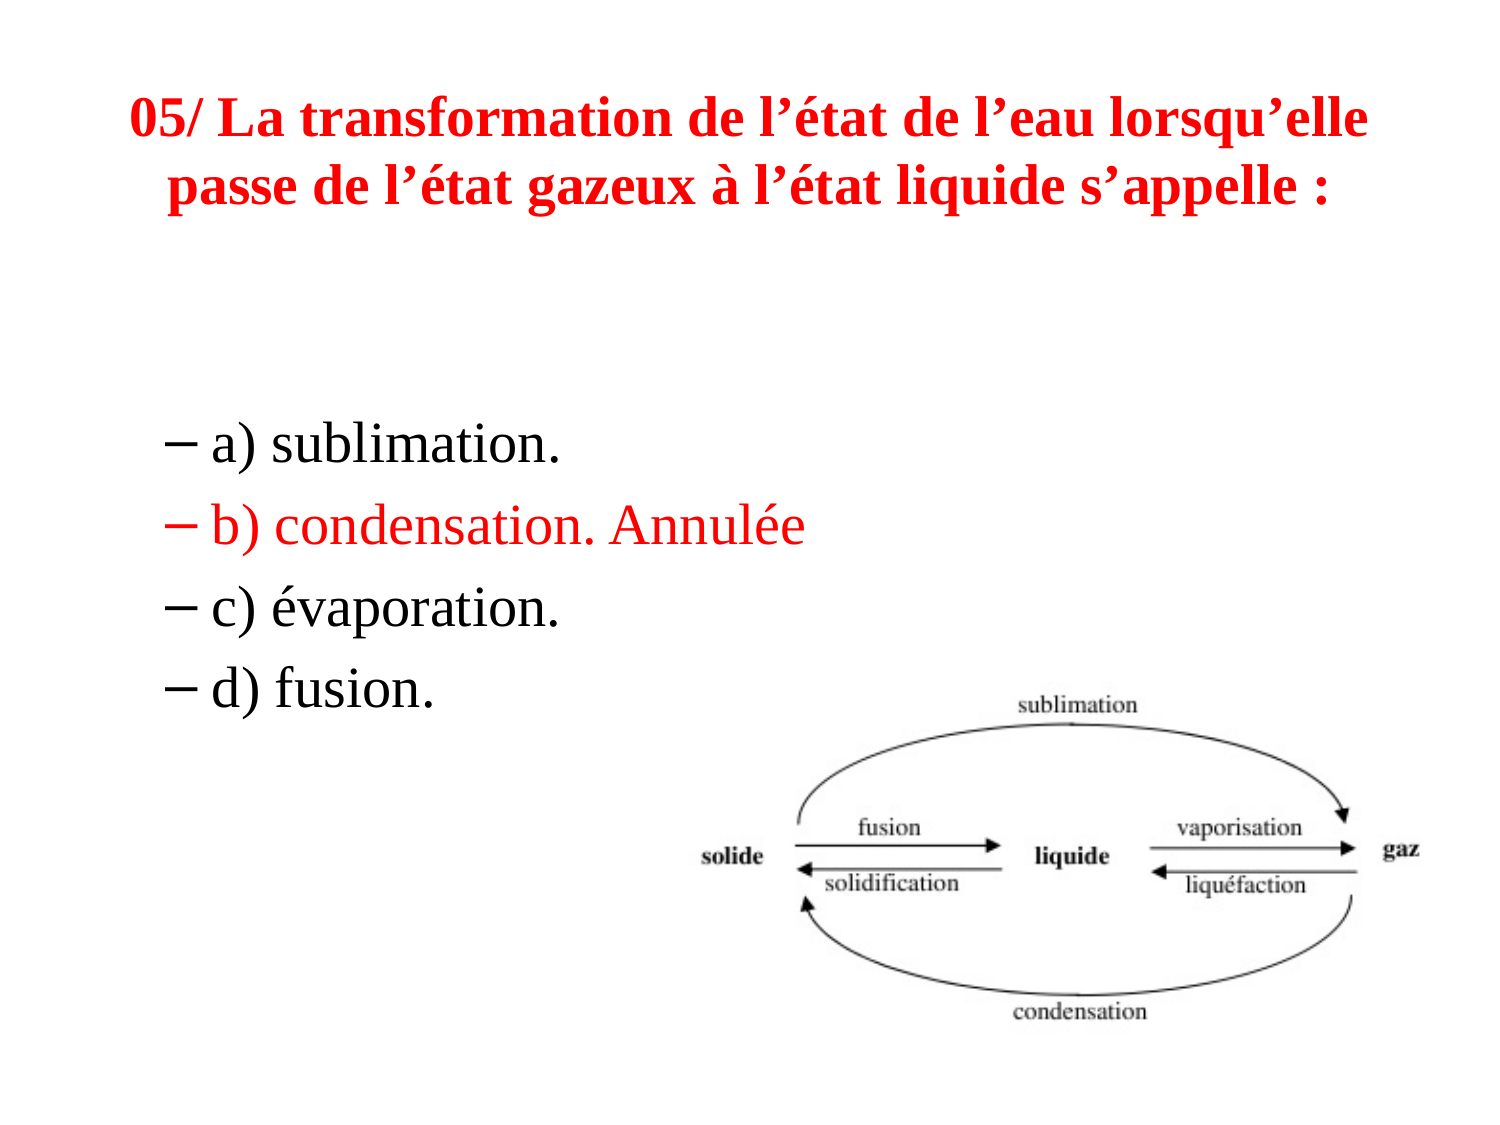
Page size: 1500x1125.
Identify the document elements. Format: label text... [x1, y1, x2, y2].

list a) sublimation. b) condensation. Annulée c) évaporation. d) fusion. [75, 397, 1329, 1005]
title 05/ La transformation de l’état de l’eau lorsqu’elle passe de l’état gazeux à l’état liquide s’appelle : [75, 45, 1425, 315]
picture [627, 621, 1481, 1102]
